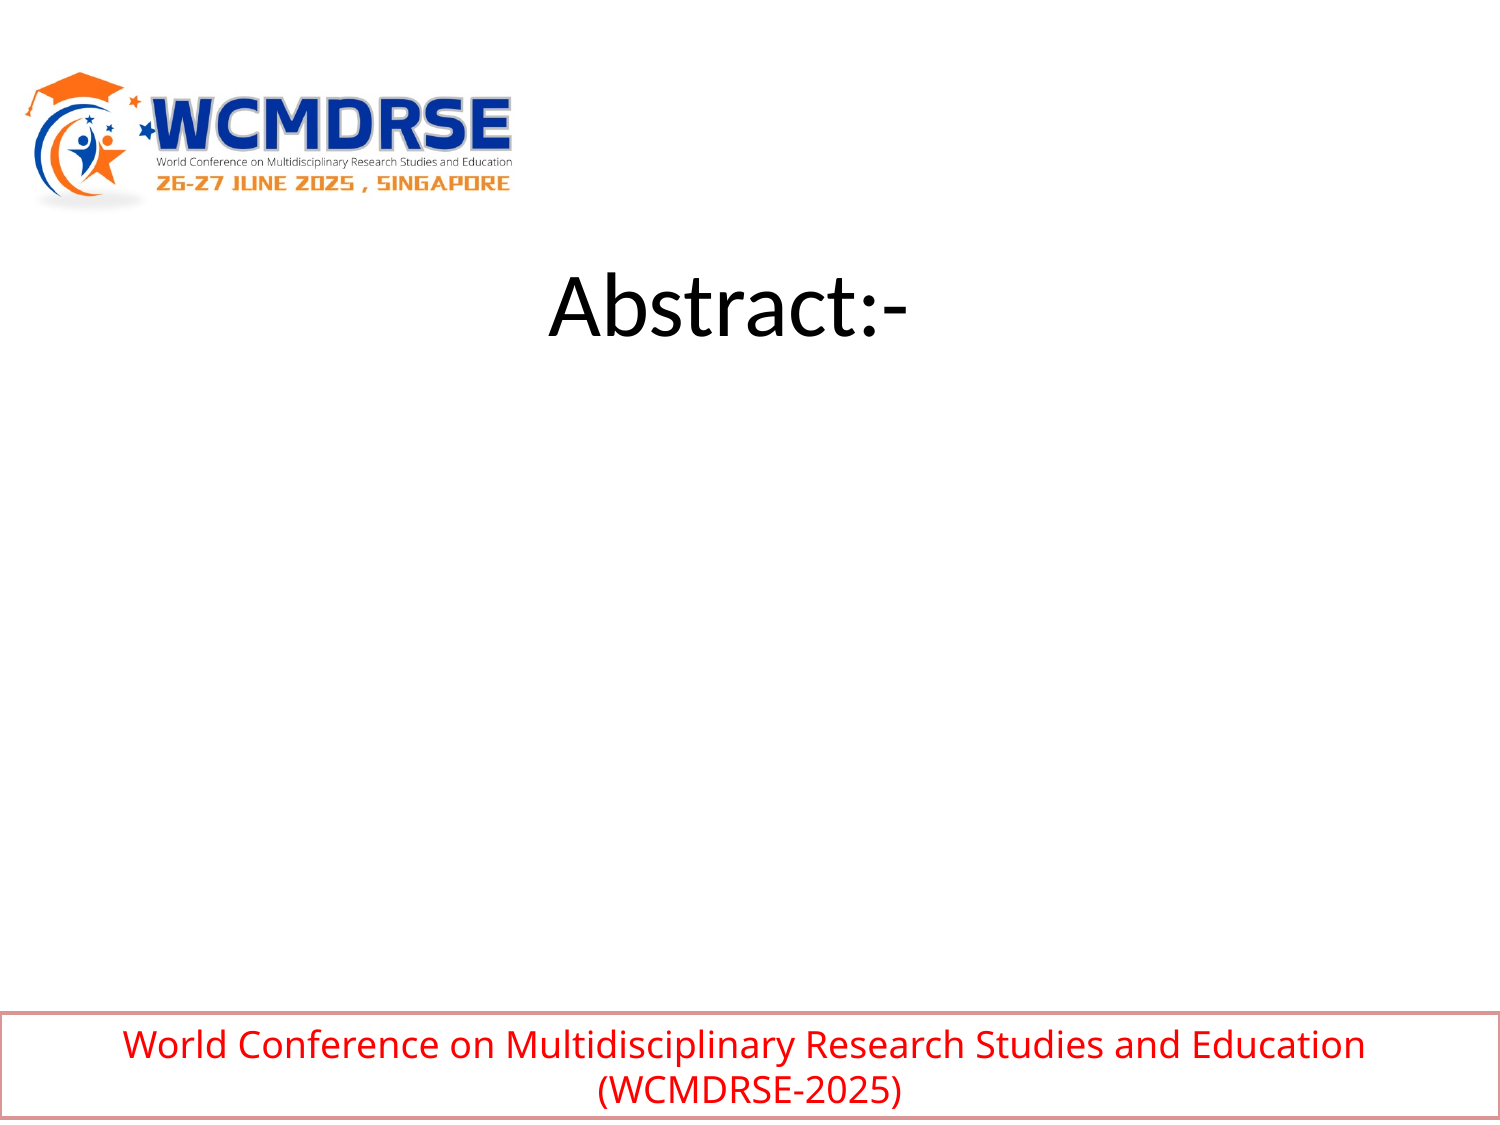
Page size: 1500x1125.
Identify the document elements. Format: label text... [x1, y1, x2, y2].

title Abstract:- [75, 237, 1425, 363]
text_box World Conference on Multidisciplinary Research Studies and Education (WCMDRSE-2025) [0, 1011, 1500, 1120]
picture [23, 70, 516, 214]
